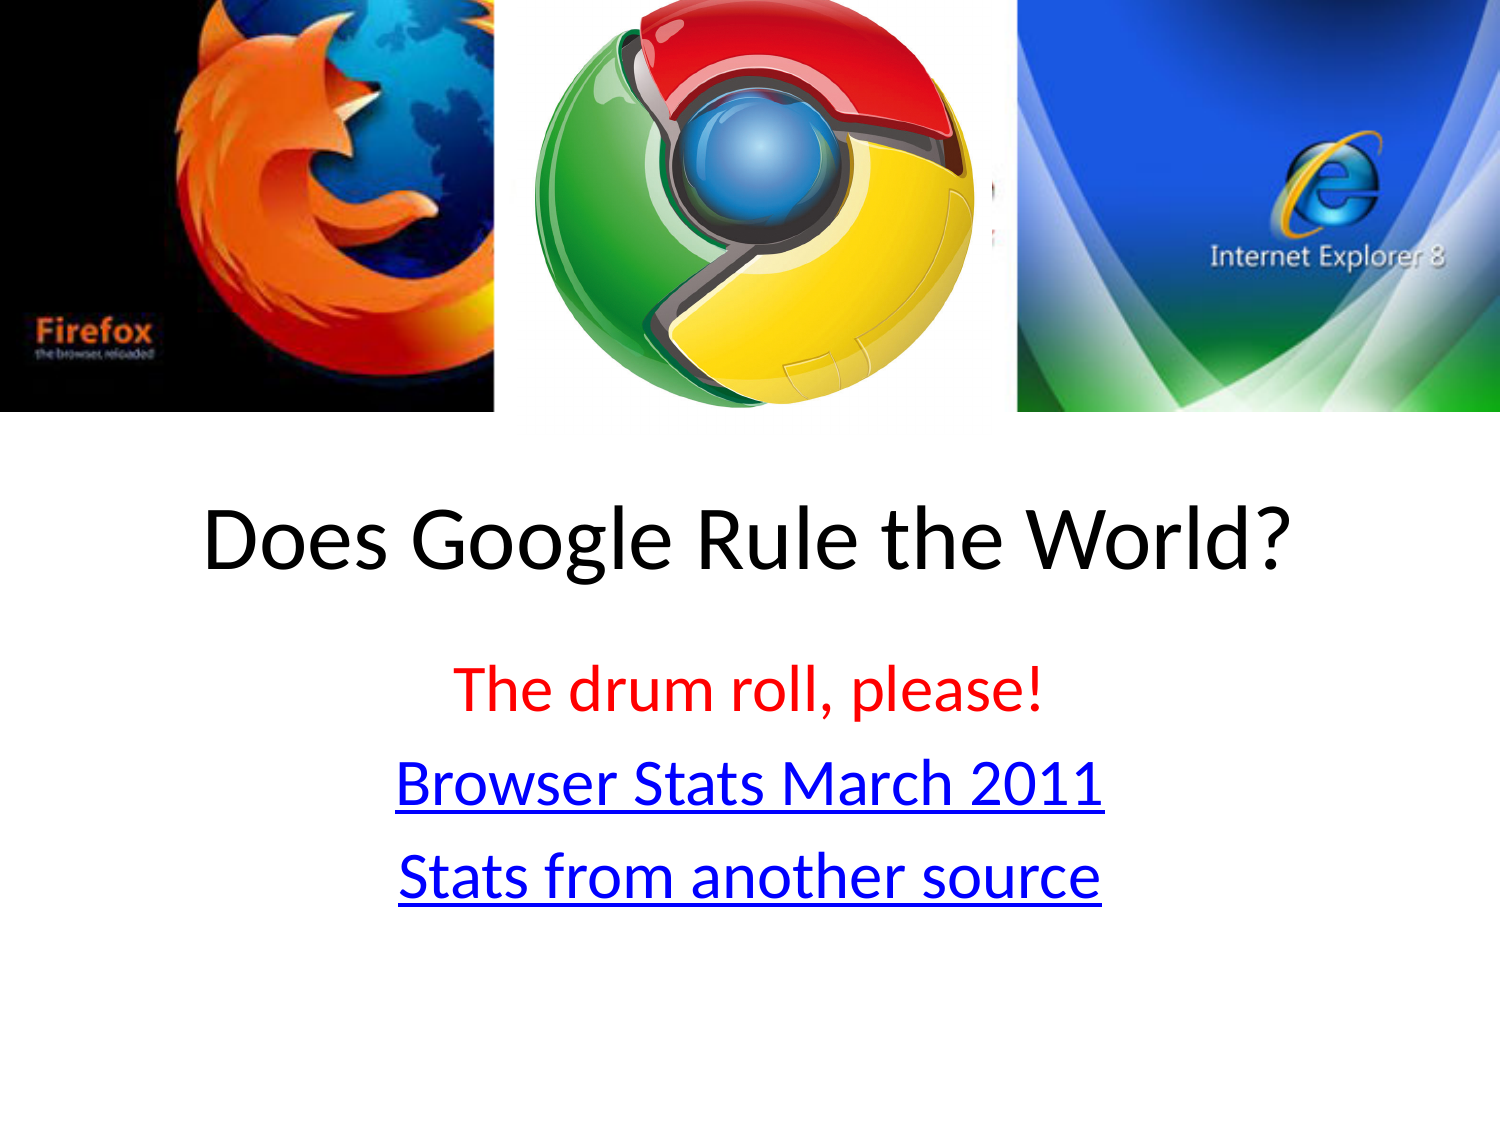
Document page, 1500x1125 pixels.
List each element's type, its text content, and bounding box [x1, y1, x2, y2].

subtitle The drum roll, please! Browser Stats March 2011 Stats from another source [225, 637, 1275, 925]
picture [0, 0, 1500, 436]
title Does Google Rule the World? [112, 421, 1388, 654]
